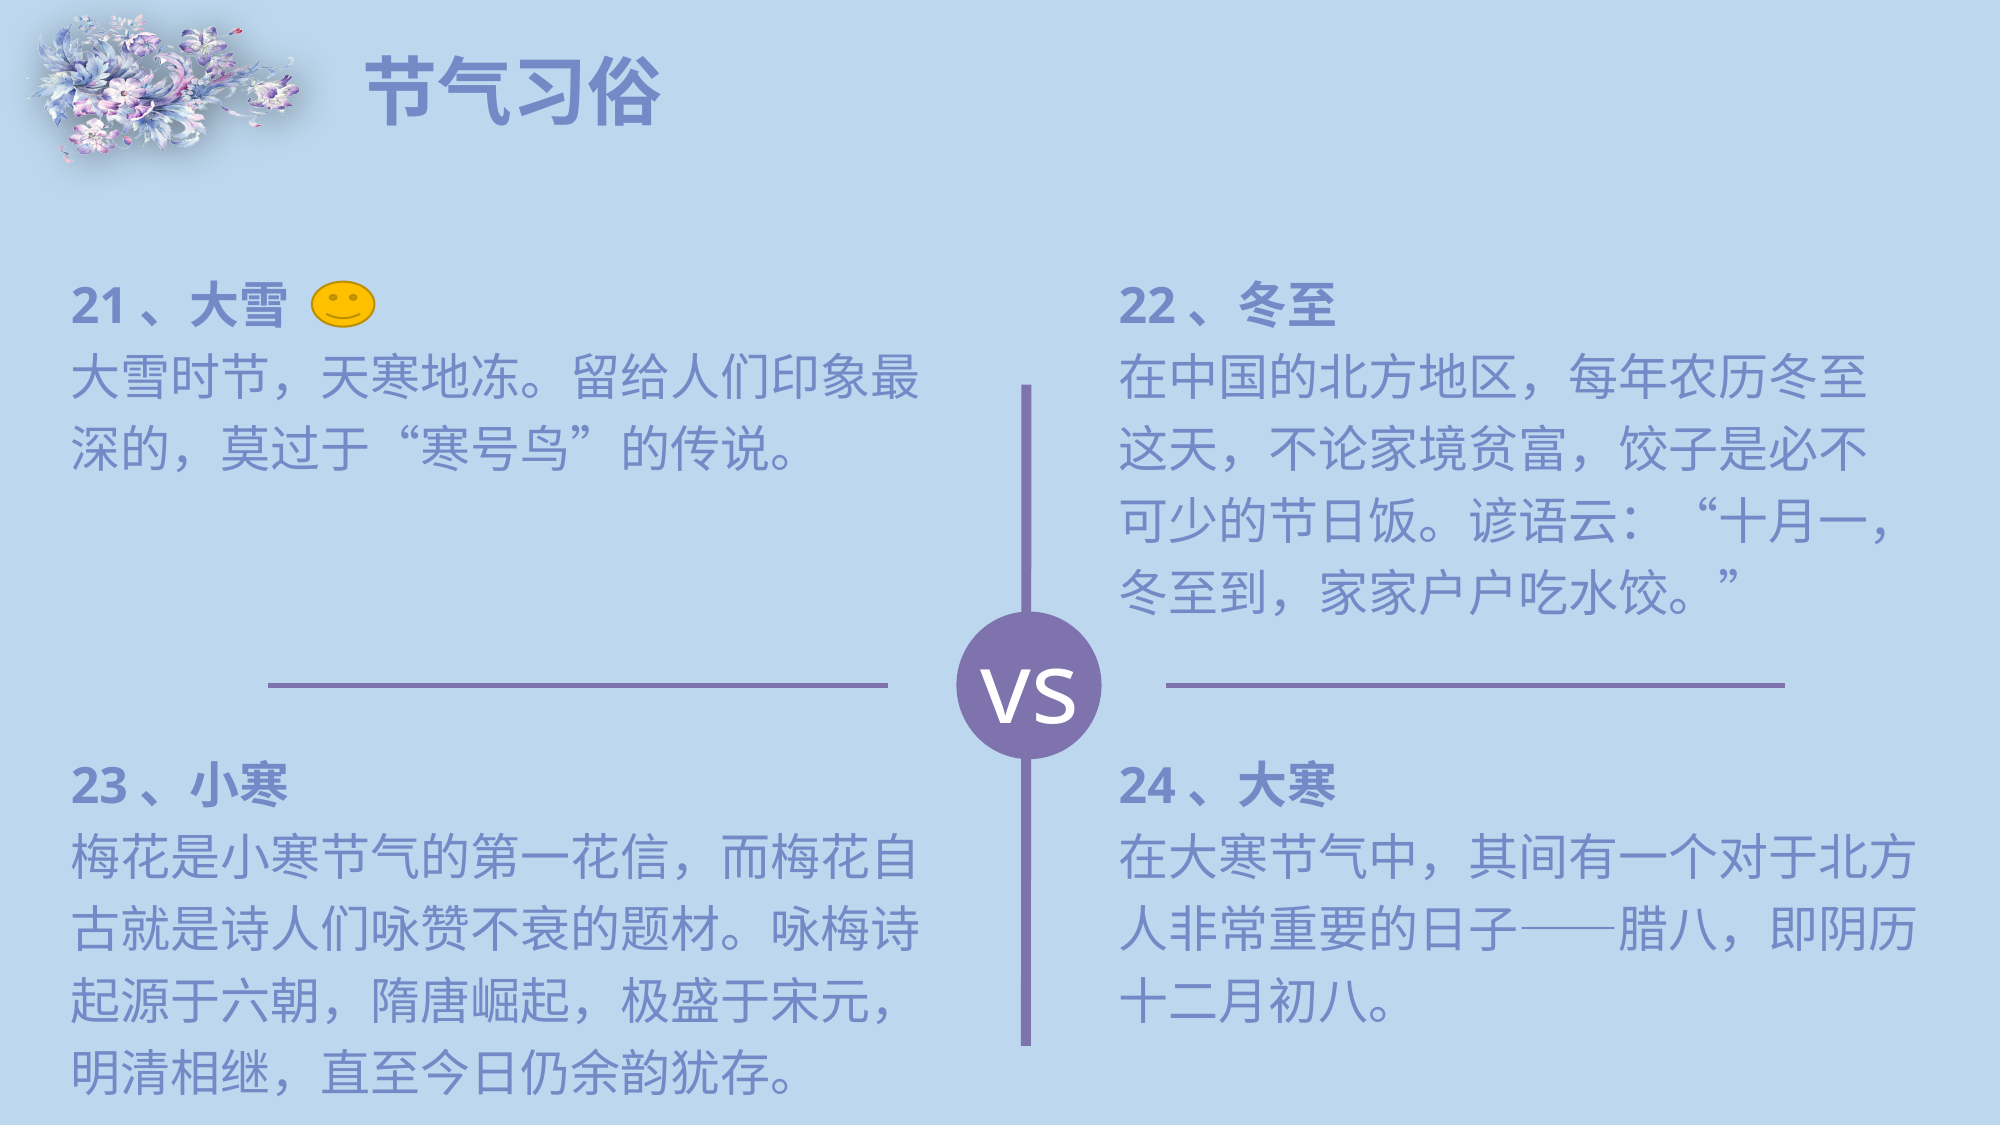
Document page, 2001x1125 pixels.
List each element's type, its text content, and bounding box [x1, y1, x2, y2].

text_box 24、大寒 在大寒节气中，其间有一个对于北方人非常重要的日子——腊八，即阴历十二月初八。 [1104, 733, 1949, 1037]
text_box 节气习俗 [347, 37, 808, 142]
text_box [310, 280, 376, 328]
text_box 23、小寒 梅花是小寒节气的第一花信，而梅花自古就是诗人们咏赞不衰的题材。咏梅诗起源于六朝，隋唐崛起，极盛于宋元，明清相继，直至今日仍余韵犹存。 [55, 733, 985, 1109]
text_box 22、冬至 在中国的北方地区，每年农历冬至这天，不论家境贫富，饺子是必不可少的节日饭。谚语云：“十月一，冬至到，家家户户吃水饺。” [1103, 254, 1901, 629]
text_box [956, 611, 1105, 760]
text_box 21、大雪 大雪时节，天寒地冻。留给人们印象最深的，莫过于“寒号鸟”的传说。 [55, 254, 985, 533]
picture [8, 0, 312, 239]
